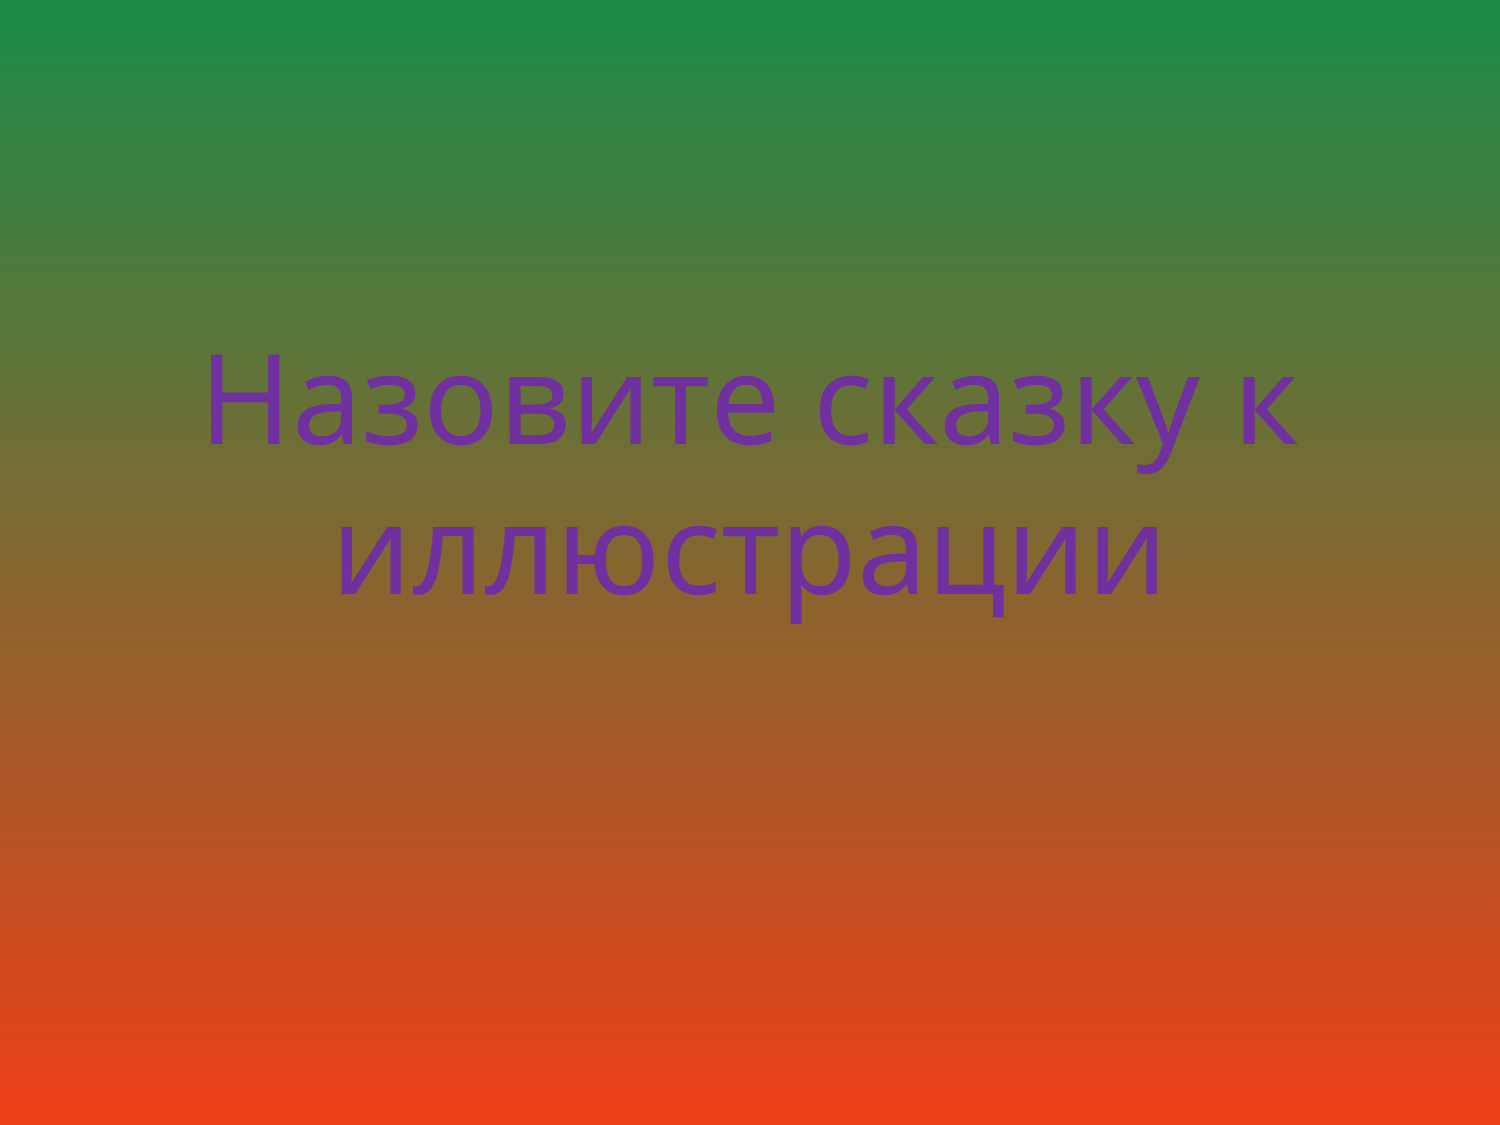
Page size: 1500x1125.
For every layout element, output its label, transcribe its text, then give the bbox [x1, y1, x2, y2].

title Назовите сказку к иллюстрации [112, 349, 1388, 591]
